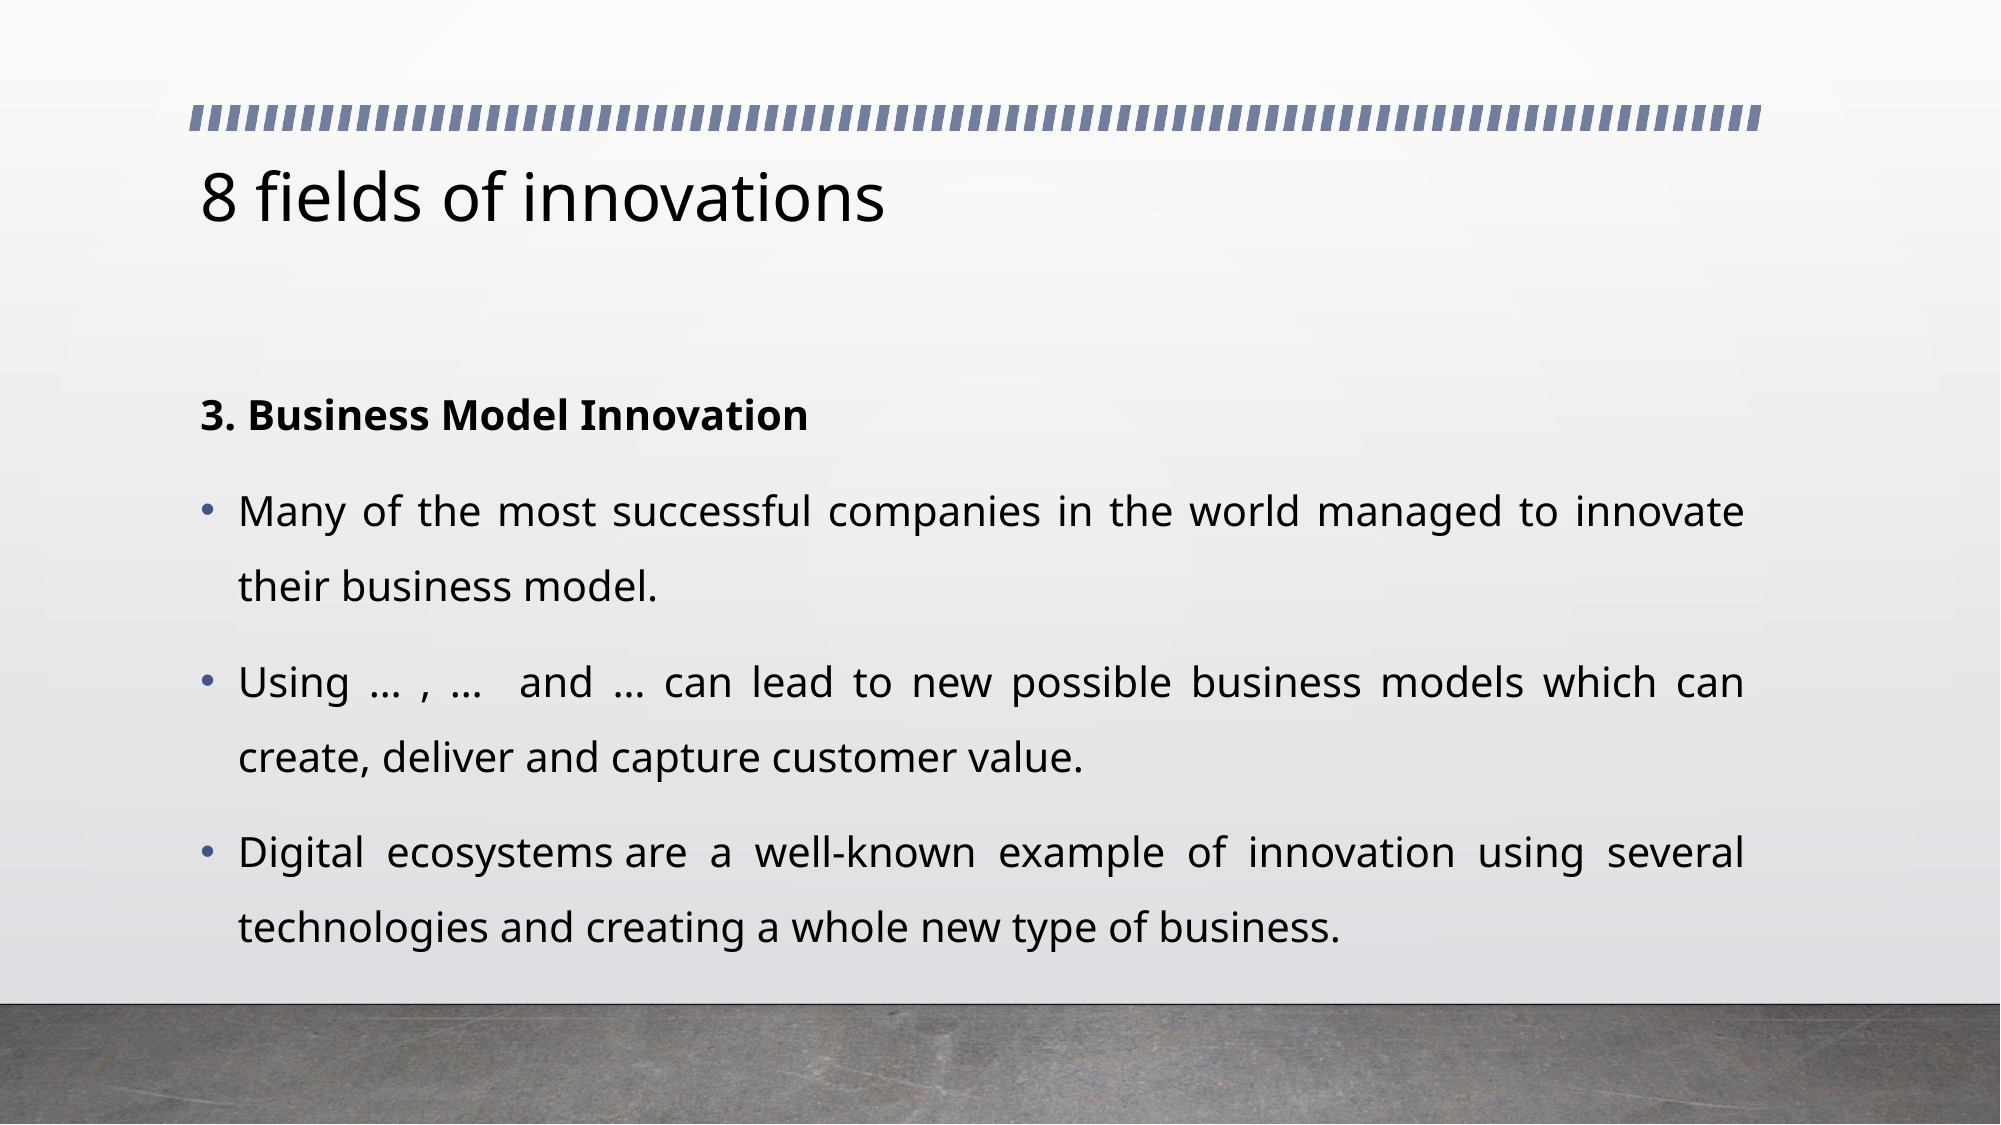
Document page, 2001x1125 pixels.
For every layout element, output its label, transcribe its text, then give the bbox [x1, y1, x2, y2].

list 3. Business Model Innovation Many of the most successful companies in the world managed to innovate their business model. Using … , … and … can lead to new possible business models which can create, deliver and capture customer value. Digital ecosystems are a well-known example of innovation using several technologies and creating a whole new type of business. [185, 356, 1761, 996]
picture [0, 1004, 2000, 1124]
title 8 fields of innovations [185, 156, 1761, 329]
